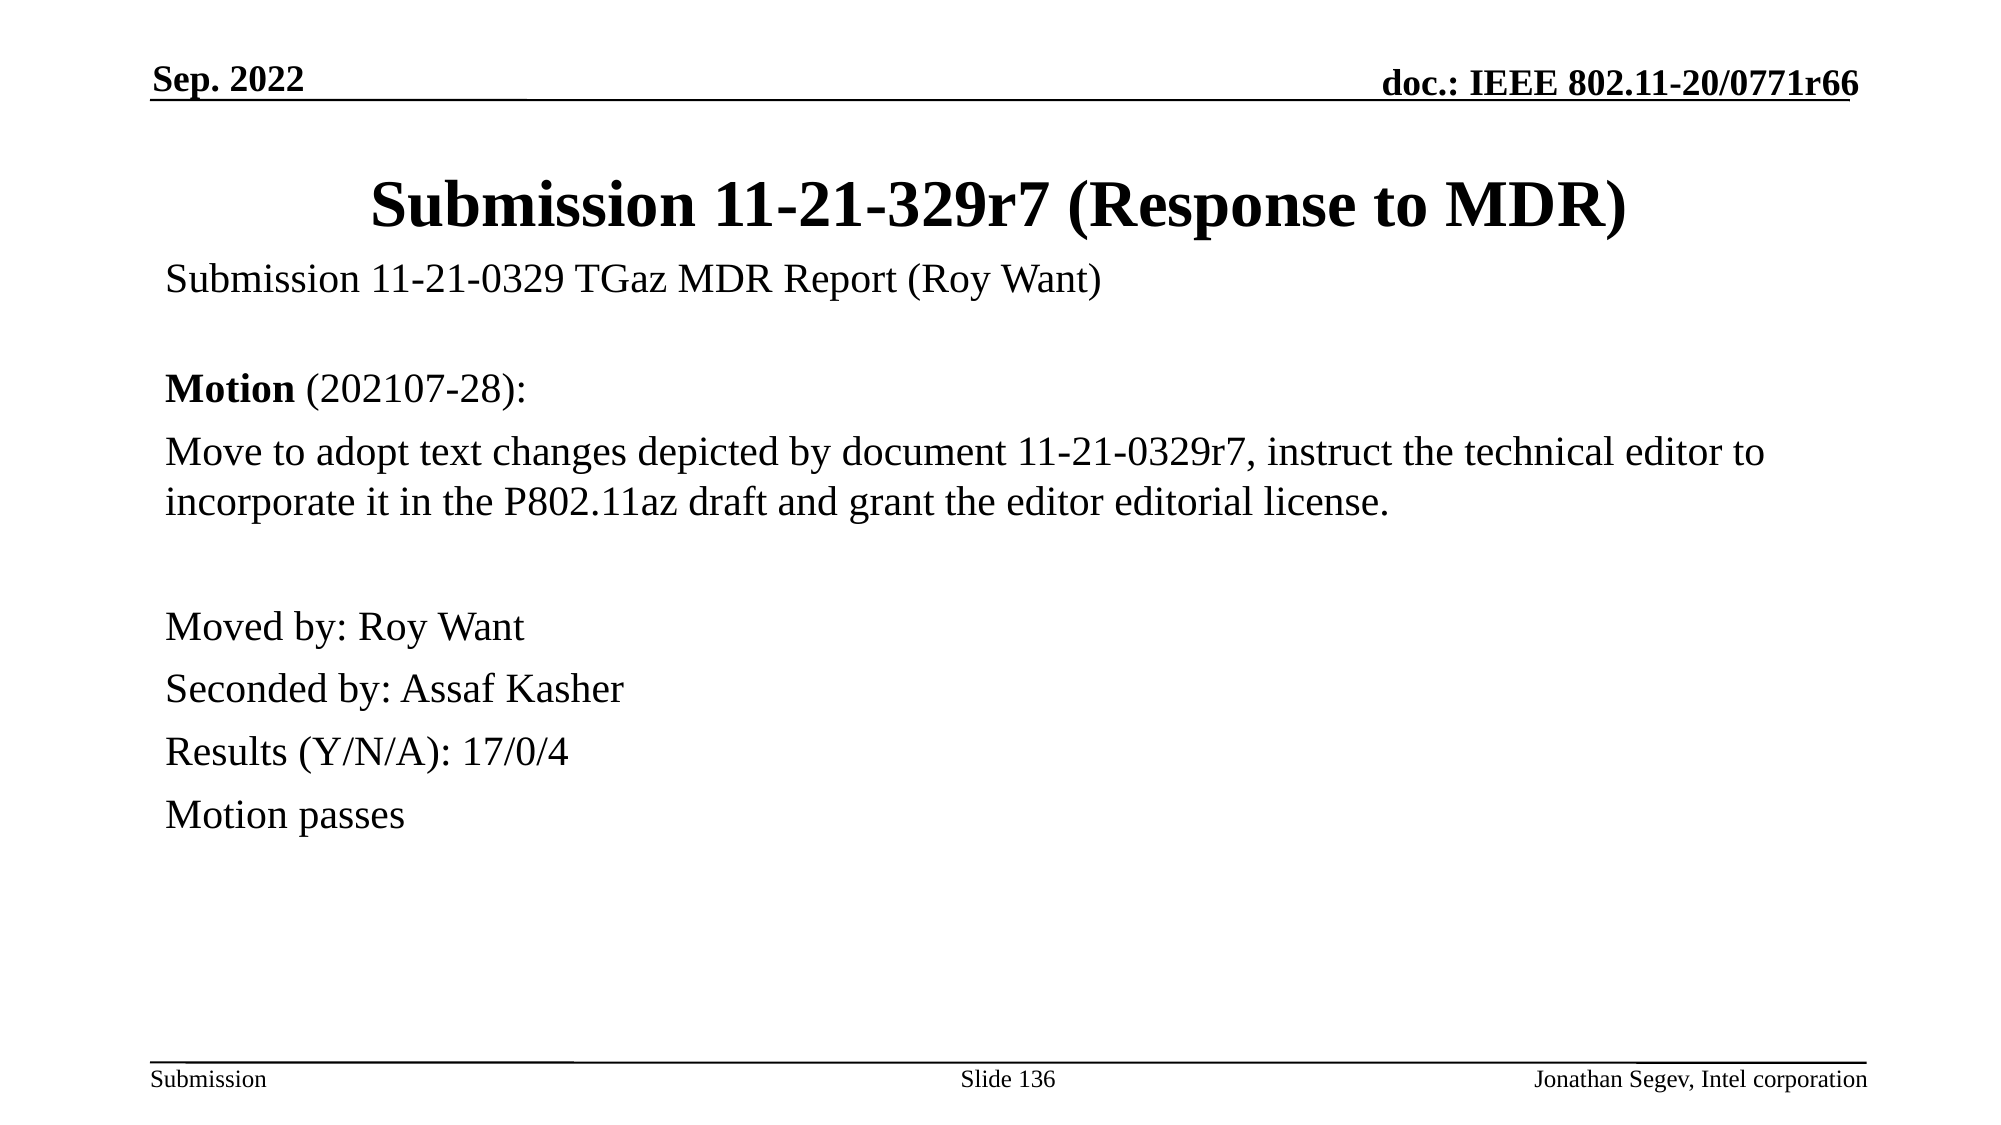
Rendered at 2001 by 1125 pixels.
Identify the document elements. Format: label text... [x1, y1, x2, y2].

slide_number Slide 136 [950, 1061, 1067, 1123]
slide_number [152, 54, 563, 100]
list Submission 11-21-0329 TGaz MDR Report (Roy Want) Motion (202107-28): Move to adopt text changes depicted by document 11-21-0329r7, instruct the technical editor to incorporate it in the P802.11az draft and grant the editor editorial license. Moved by: Roy Want Seconded by: Assaf Kasher Results (Y/N/A): 17/0/4 Motion passes [149, 243, 1850, 1000]
footer Jonathan Segev, Intel corporation [1171, 1061, 1869, 1093]
title Submission 11-21-329r7 (Response to MDR) [149, 112, 1850, 243]
